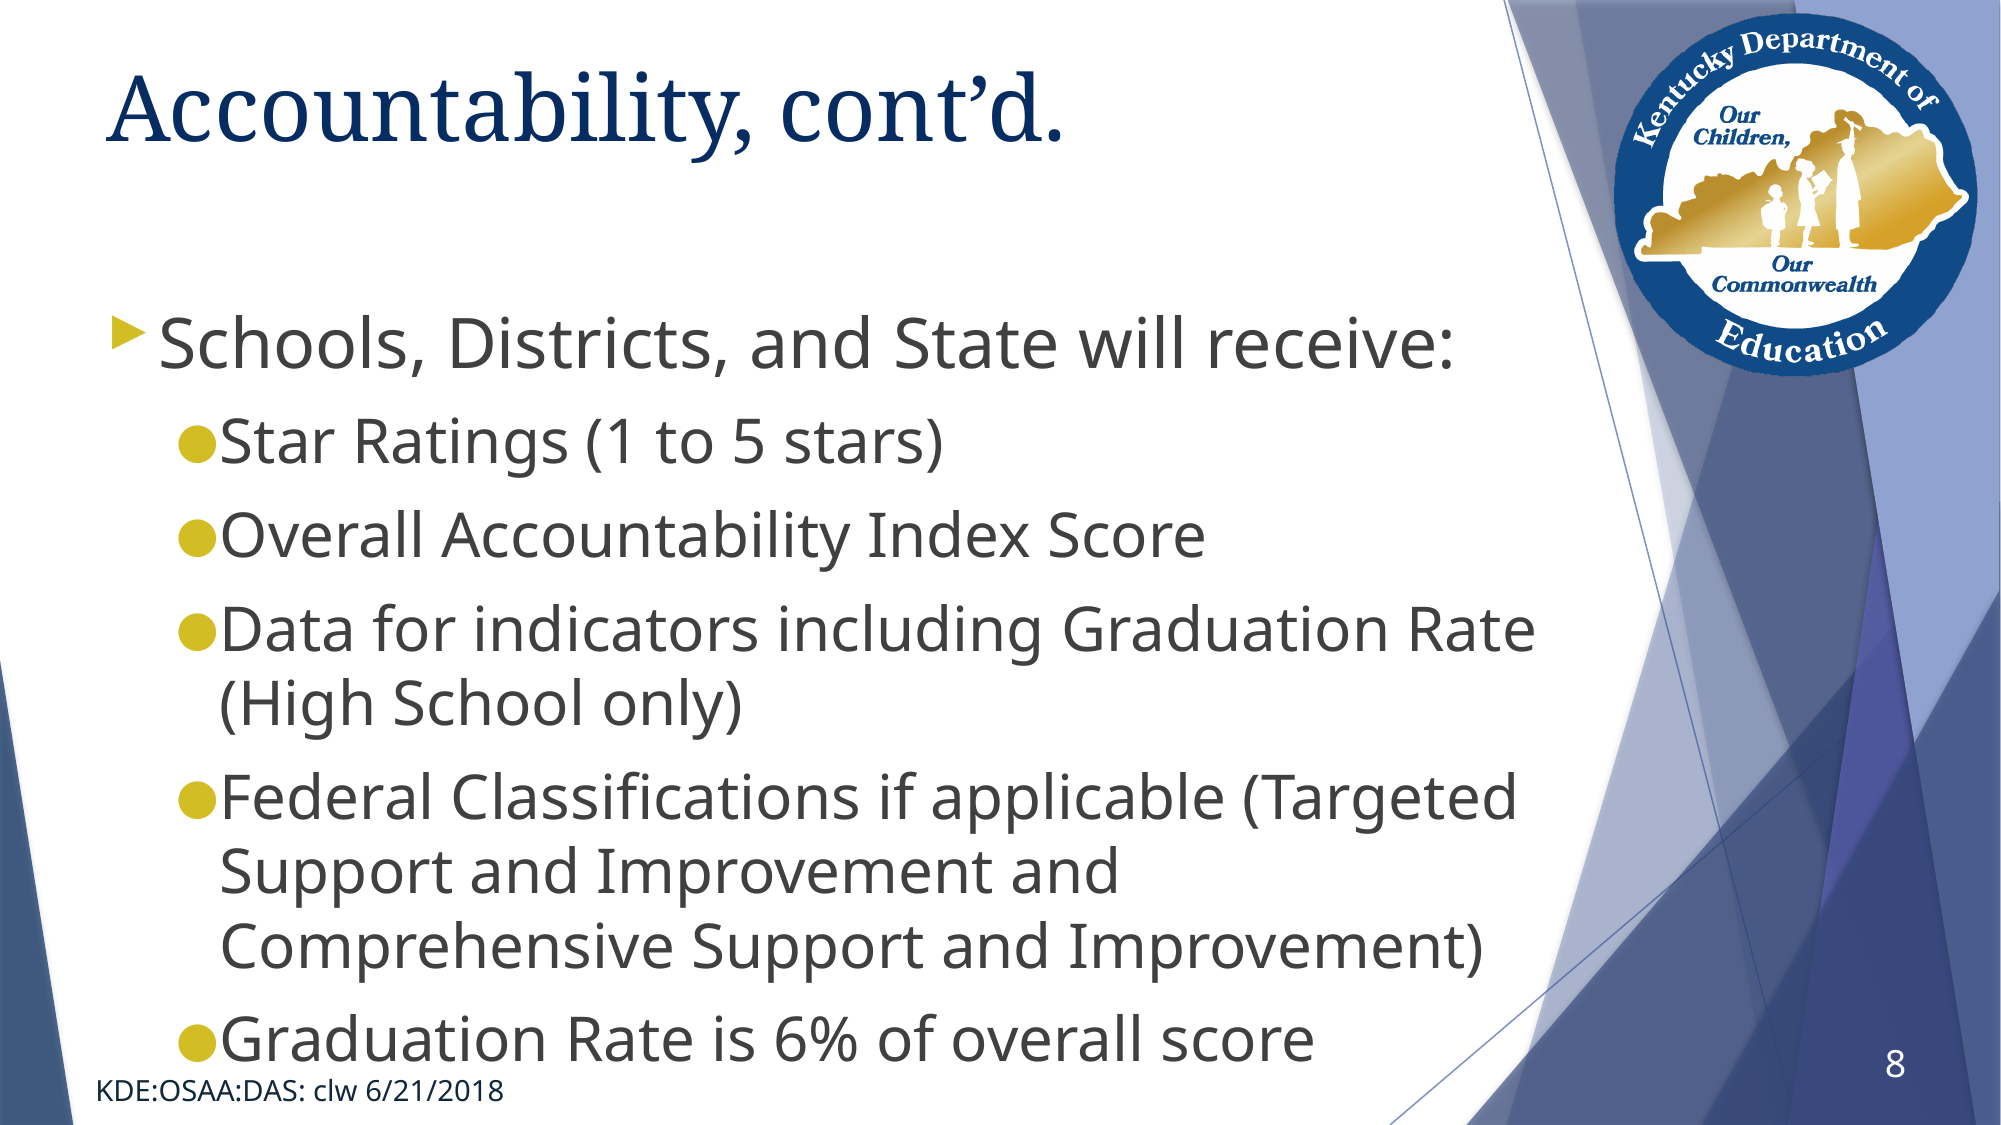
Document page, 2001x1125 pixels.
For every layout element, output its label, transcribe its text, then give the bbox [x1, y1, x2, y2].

list Schools, Districts, and State will receive: Star Ratings (1 to 5 stars) Overall Accountability Index Score Data for indicators including Graduation Rate (High School only) Federal Classifications if applicable (Targeted Support and Improvement and Comprehensive Support and Improvement) Graduation Rate is 6% of overall score [91, 290, 1599, 1095]
picture [1598, 0, 1989, 390]
slide_number 8 [1809, 1035, 1922, 1096]
title Accountability, cont’d. [91, 42, 1502, 259]
footer KDE:OSAA:DAS: clw 6/21/2018 [80, 1059, 756, 1120]
